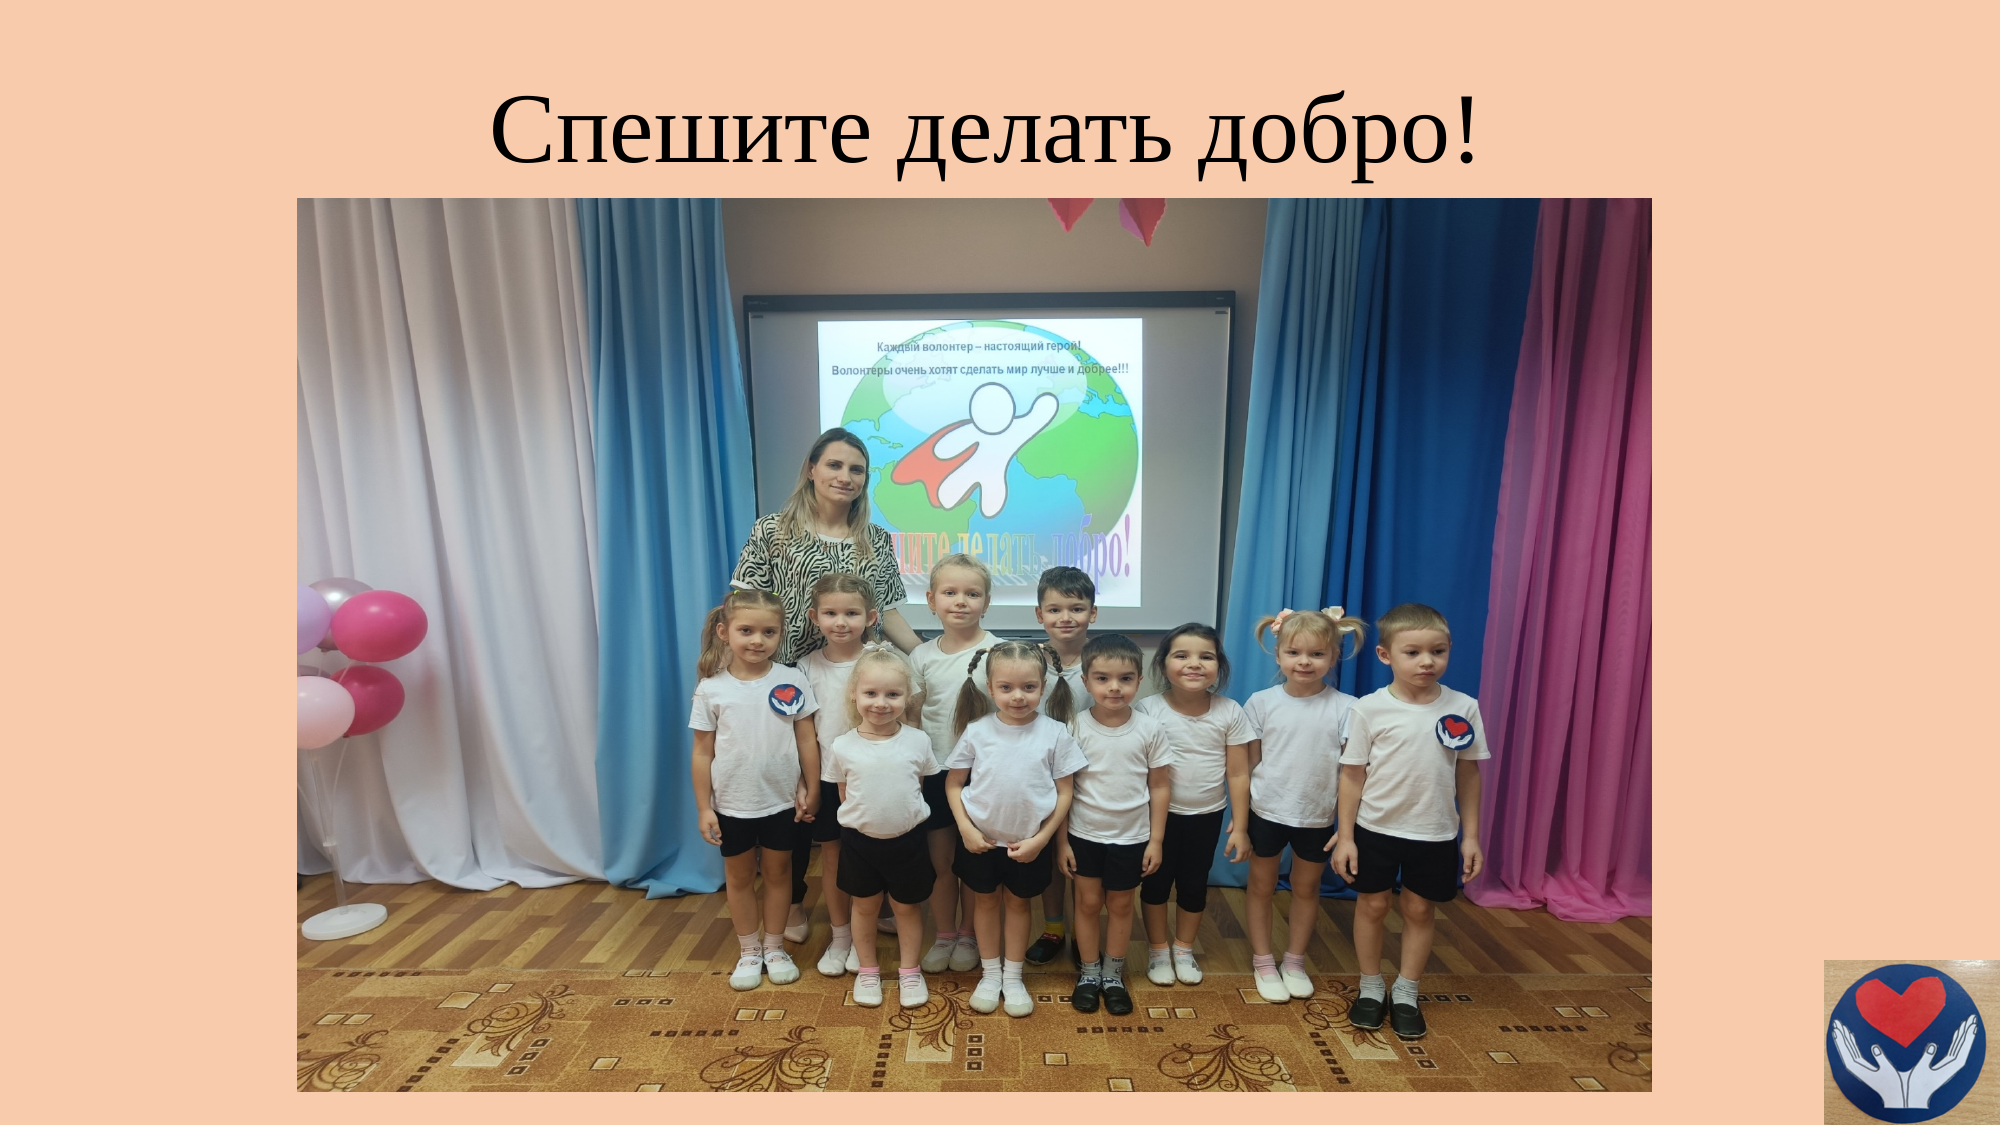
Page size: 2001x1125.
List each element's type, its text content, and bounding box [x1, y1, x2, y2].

picture [297, 197, 1652, 1092]
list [1824, 960, 2000, 1125]
title Спешите делать добро! [137, 13, 1863, 247]
